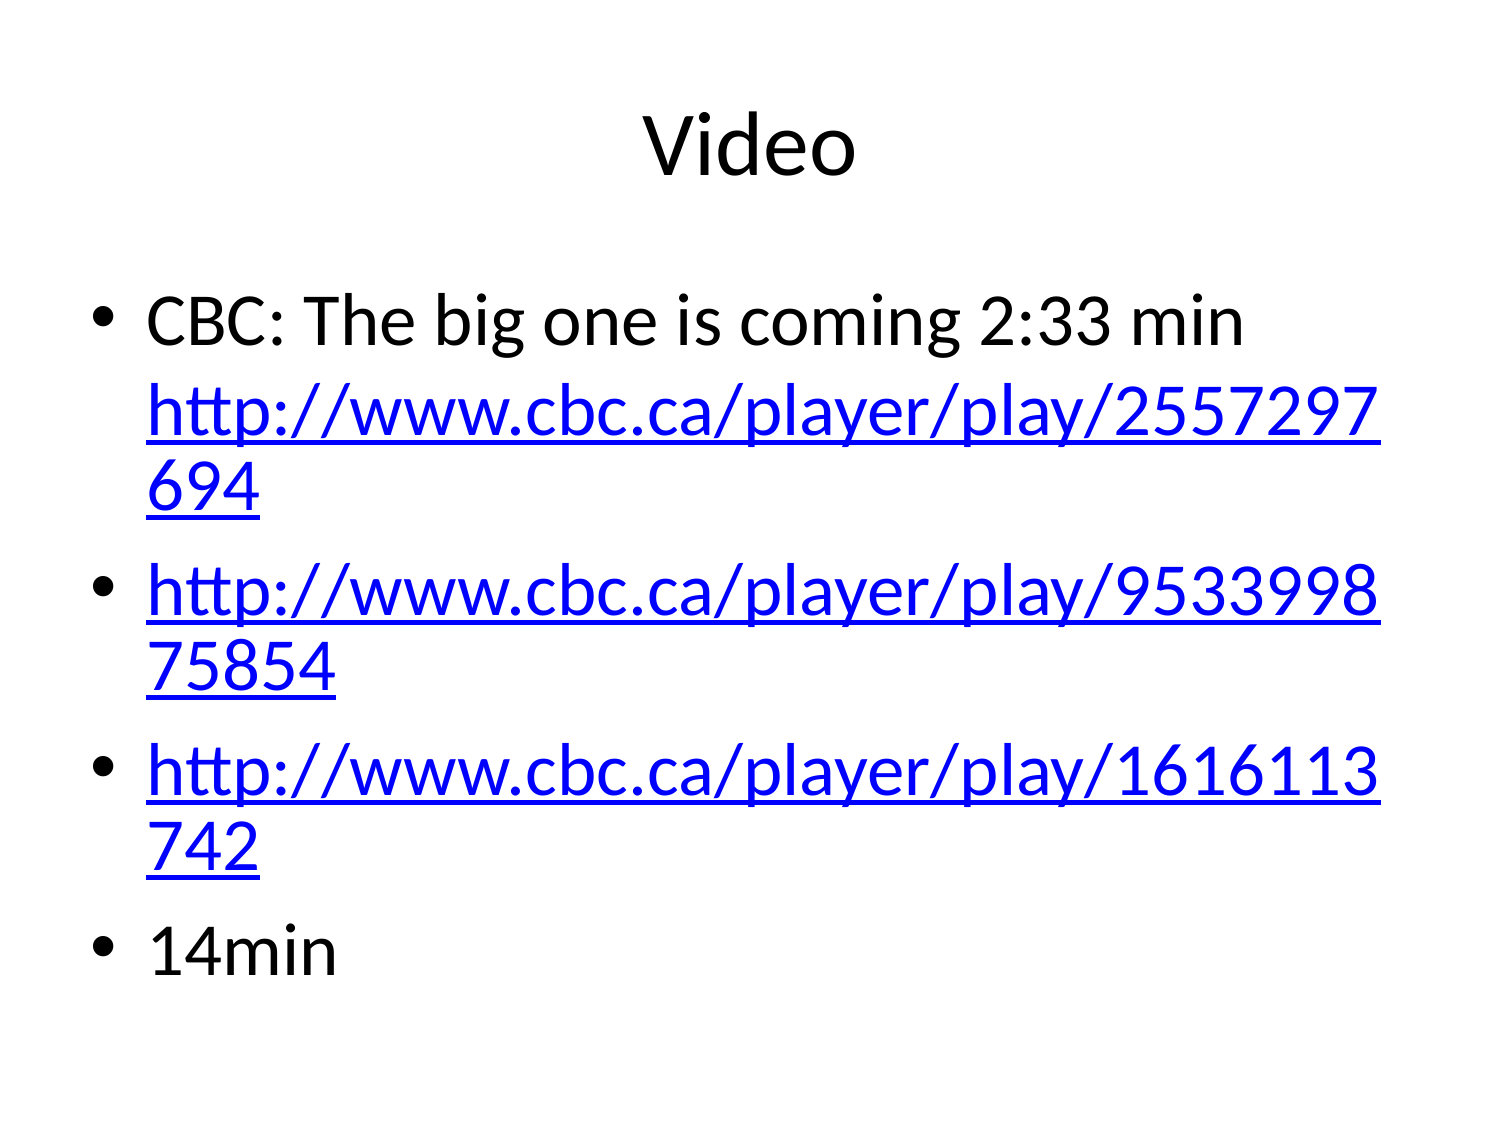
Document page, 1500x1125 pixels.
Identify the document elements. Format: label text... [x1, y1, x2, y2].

list CBC: The big one is coming 2:33 min http://www.cbc.ca/player/play/2557297694 http://www.cbc.ca/player/play/953399875854 http://www.cbc.ca/player/play/1616113742 14min [75, 262, 1425, 1005]
title Video [75, 45, 1425, 233]
